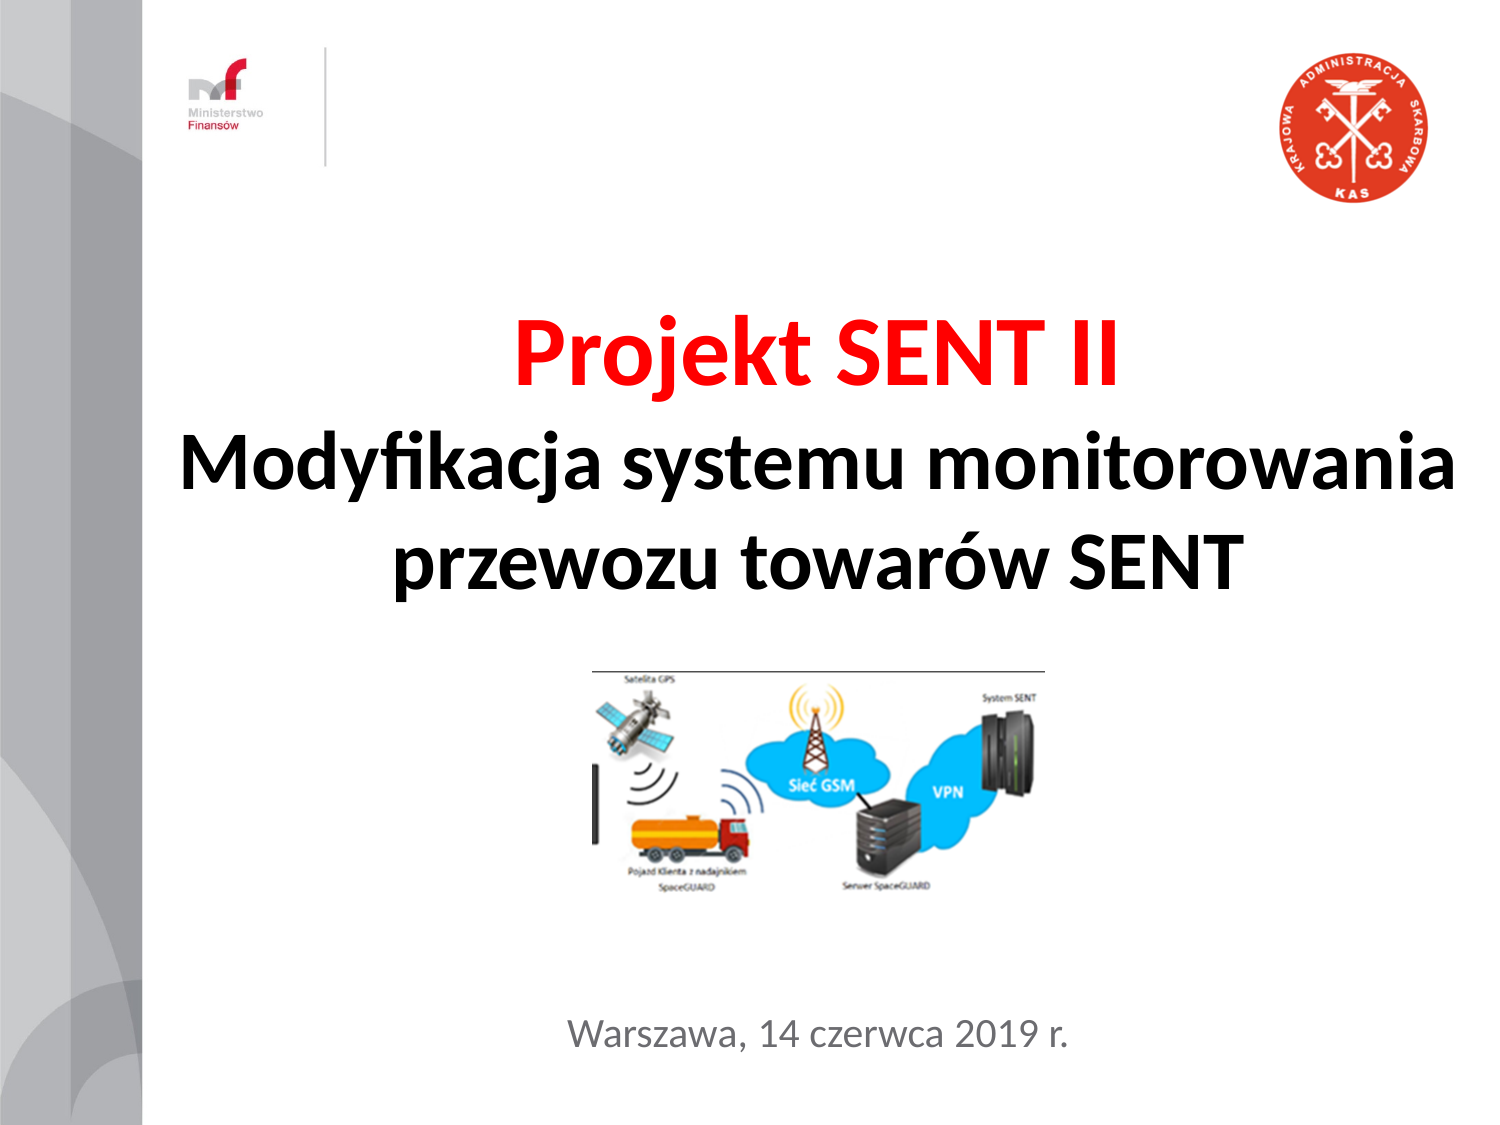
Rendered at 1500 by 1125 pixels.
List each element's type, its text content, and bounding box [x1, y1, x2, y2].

picture [0, 0, 1500, 1125]
picture [592, 671, 1045, 896]
text_box Projekt SENT II Modyfikacja systemu monitorowania przewozu towarów SENT Warszawa, 14 czerwca 2019 r. [136, 278, 1500, 1064]
